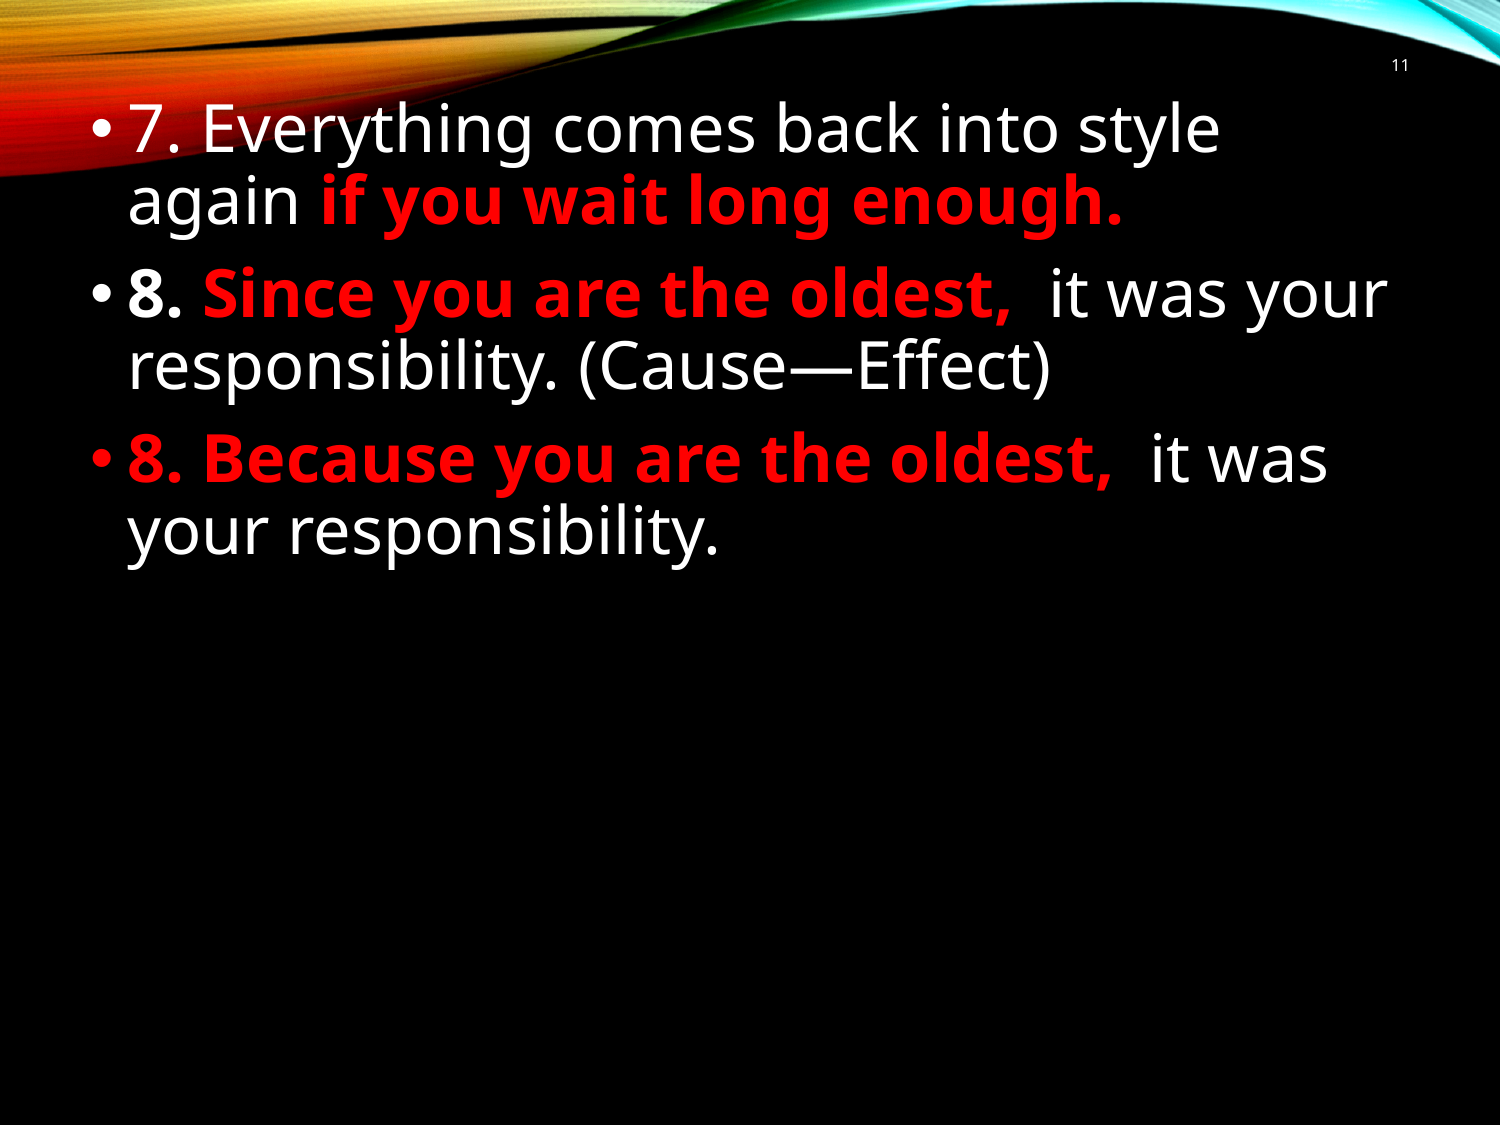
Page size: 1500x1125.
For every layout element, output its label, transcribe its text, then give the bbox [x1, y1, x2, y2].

list 7. Everything comes back into style again if you wait long enough. 8. Since you are the oldest, it was your responsibility. (Cause—Effect) 8. Because you are the oldest, it was your responsibility. [75, 87, 1425, 1088]
title 11 [75, 45, 1425, 87]
picture [0, 0, 1500, 178]
